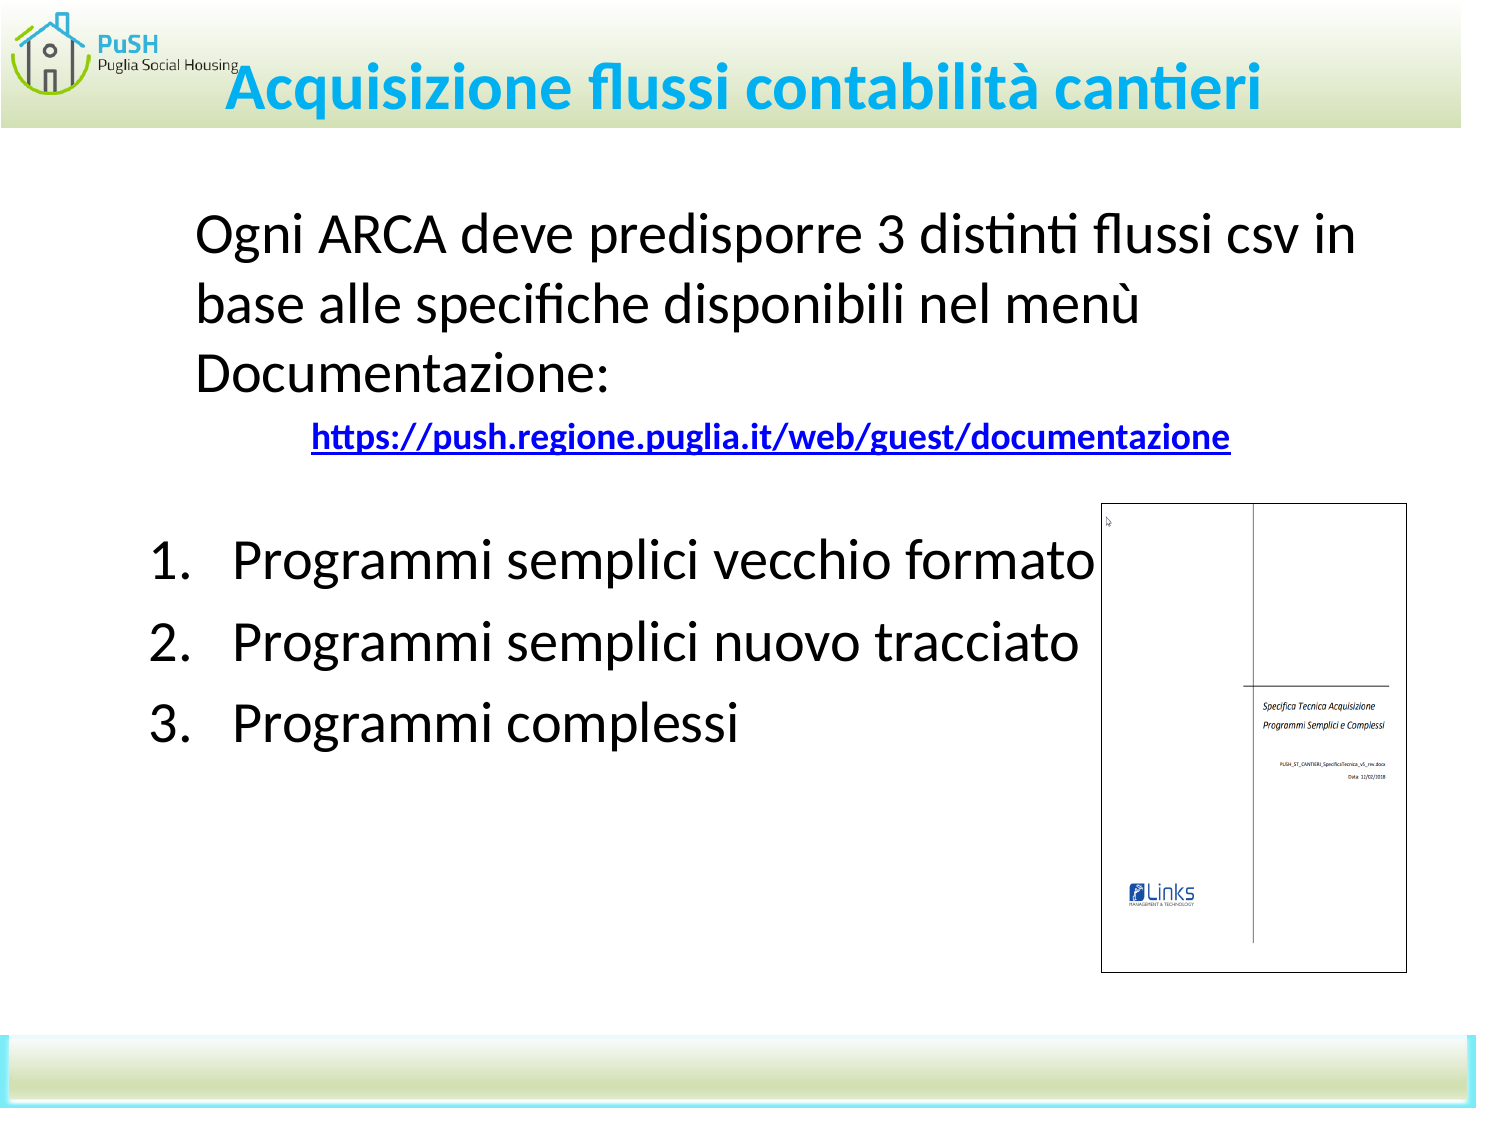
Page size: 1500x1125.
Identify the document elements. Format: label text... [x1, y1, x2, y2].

picture [11, 12, 238, 95]
picture [0, 1034, 1477, 1109]
list Ogni ARCA deve predisporre 3 distinti flussi csv in base alle specifiche disponibili nel menù Documentazione: https://push.regione.puglia.it/web/guest/documentazione Programmi semplici vecchio formato Programmi semplici nuovo tracciato Programmi complessi [58, 187, 1409, 1005]
title Acquisizione flussi contabilità cantieri [70, 23, 1421, 143]
text_box [0, 0, 1462, 130]
picture [1101, 503, 1407, 973]
